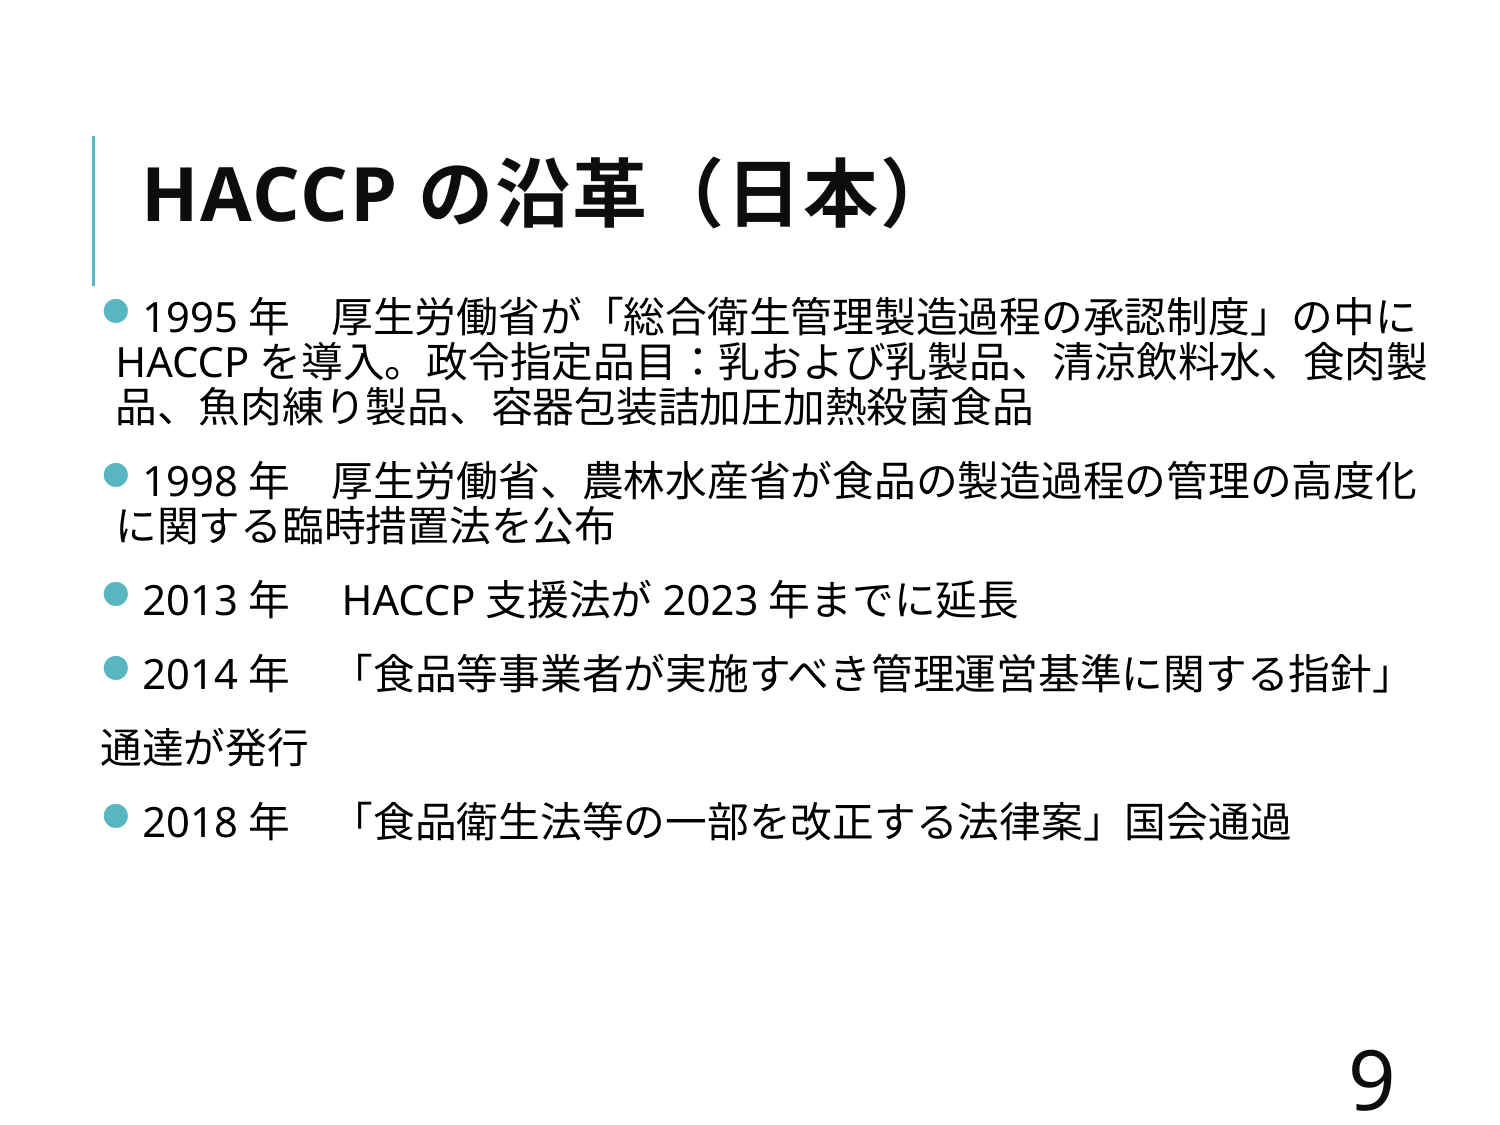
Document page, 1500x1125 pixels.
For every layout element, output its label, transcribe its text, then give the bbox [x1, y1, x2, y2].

title HACCPの沿革（日本） [126, 143, 1322, 257]
list 1995年 厚生労働省が「総合衛生管理製造過程の承認制度」の中にHACCPを導入。政令指定品目：乳および乳製品、清涼飲料水、食肉製品、魚肉練り製品、容器包装詰加圧加熱殺菌食品 1998年 厚生労働省、農林水産省が食品の製造過程の管理の高度化に関する臨時措置法を公布 2013年 HACCP支援法が2023年までに延長 2014年 「食品等事業者が実施すべき管理運営基準に関する指針」 通達が発行 2018年 「食品衛生法等の一部を改正する法律案」国会通過 [93, 288, 1438, 1069]
slide_number 9 [1333, 1061, 1454, 1107]
